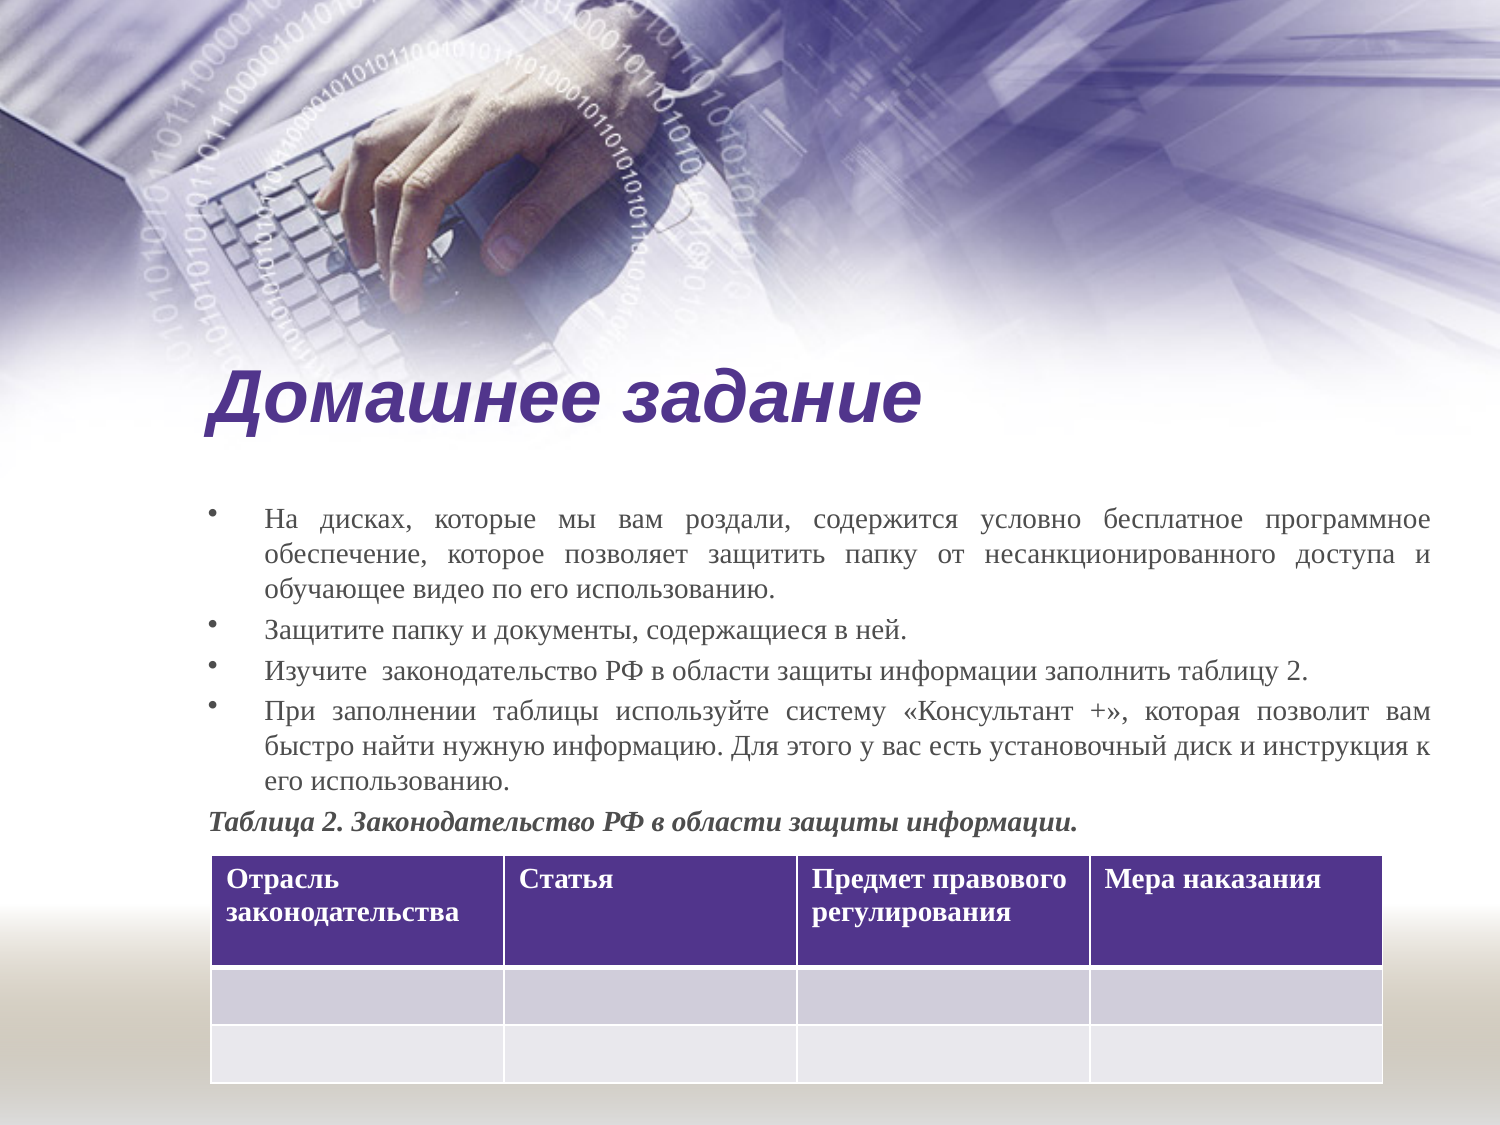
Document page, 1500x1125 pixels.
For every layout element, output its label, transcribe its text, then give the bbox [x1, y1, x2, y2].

table_header Мера наказания [1091, 856, 1382, 965]
table_cell [1091, 970, 1382, 1024]
picture [0, 0, 1500, 936]
title Домашнее задание [194, 396, 1270, 480]
list На дисках, которые мы вам роздали, содержится условно бесплатное программное обеспечение, которое позволяет защитить папку от несанкционированного доступа и обучающее видео по его использованию. Защитите папку и документы, содержащиеся в ней. Изучите законодательство РФ в области защиты информации заполнить таблицу 2. При заполнении таблицы используйте систему «Консультант +», которая позволит вам быстро найти нужную информацию. Для этого у вас есть установочный диск и инструкция к его использованию. Таблица 2. Законодательство РФ в области защиты информации. [192, 491, 1448, 1059]
table_cell [798, 970, 1089, 1024]
table_header Статья [505, 856, 796, 965]
table_cell [798, 1026, 1089, 1082]
table_cell [212, 1026, 503, 1082]
table_cell [1091, 1026, 1382, 1082]
table_header Отрасль законодательства [212, 856, 503, 965]
table_header Предмет правового регулирования [798, 856, 1089, 965]
table_cell [505, 1026, 796, 1082]
table_cell [505, 970, 796, 1024]
table_cell [212, 970, 503, 1024]
